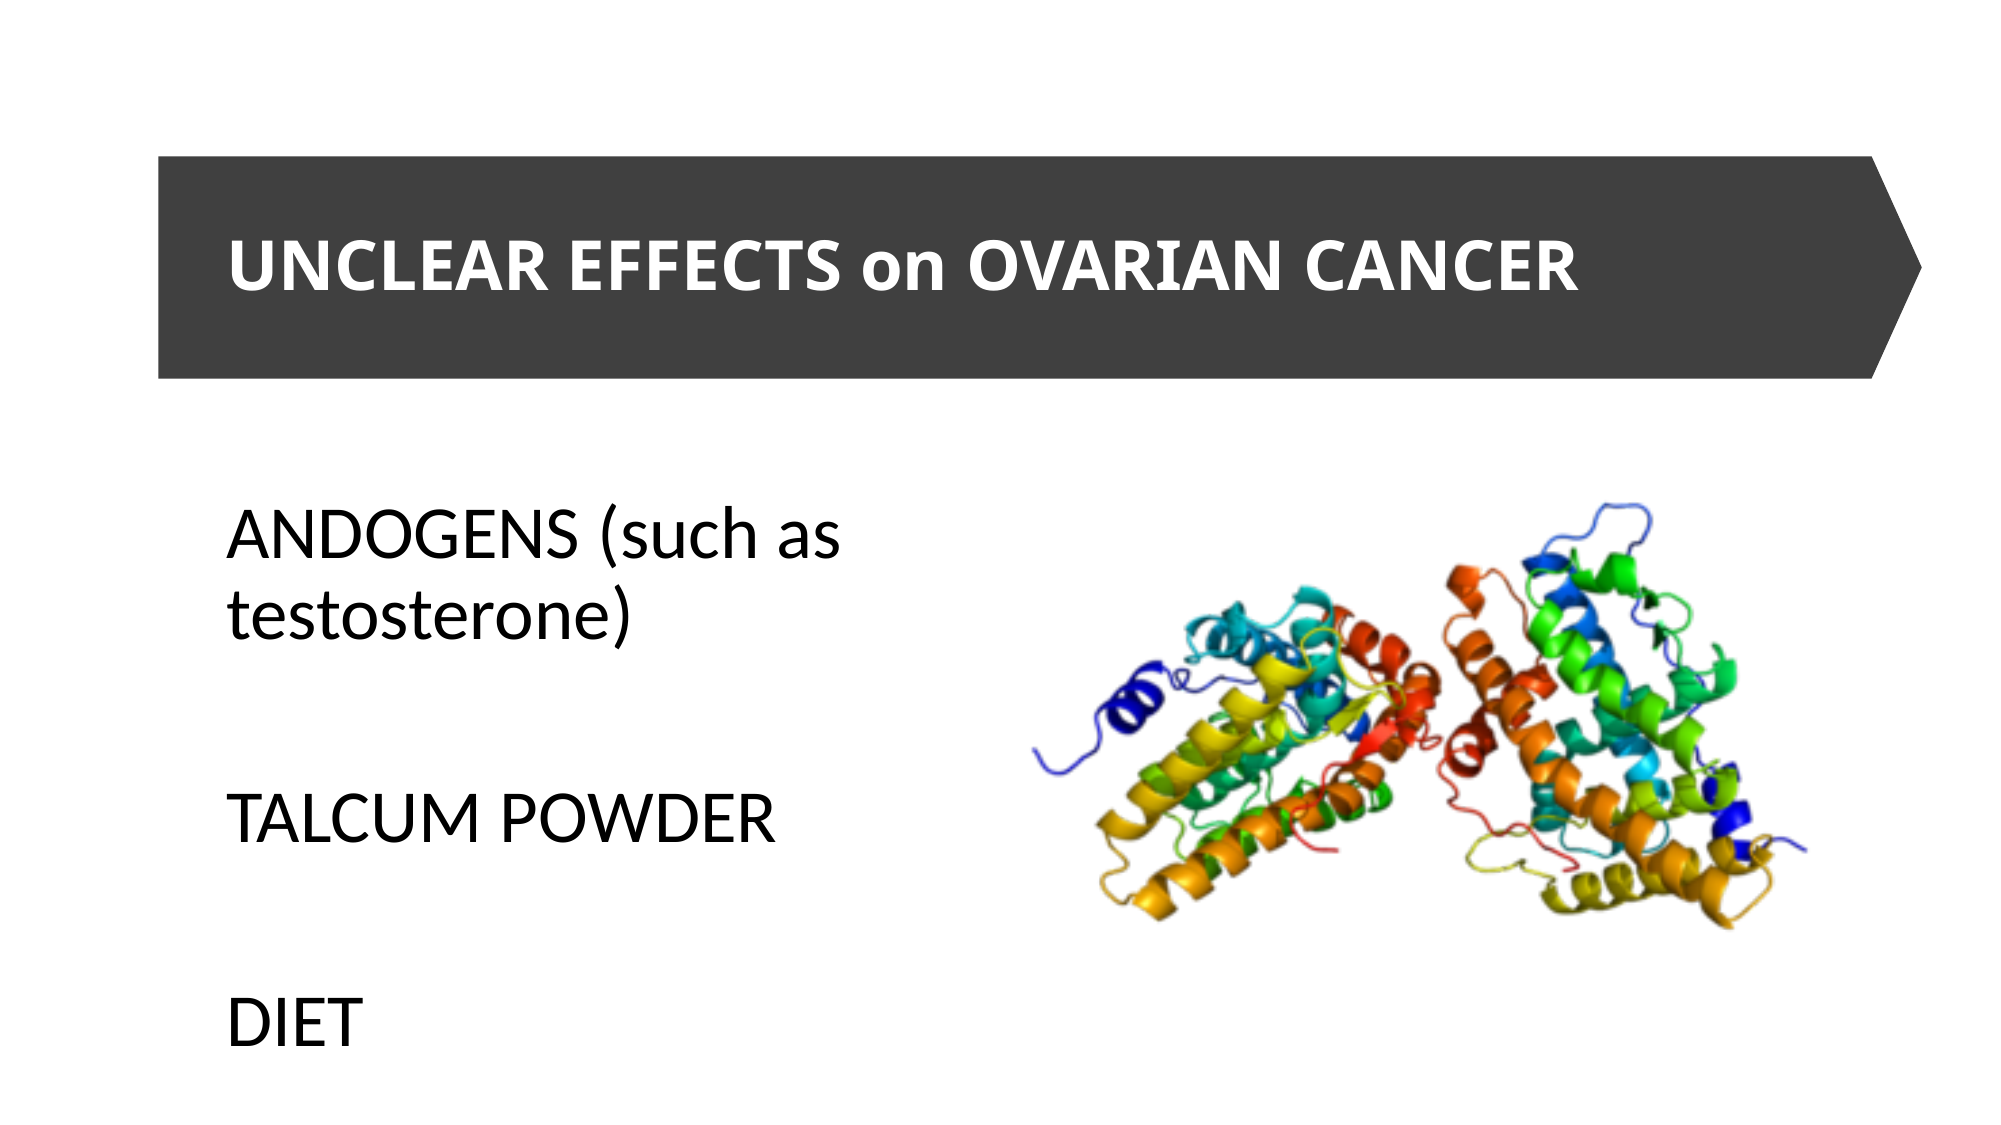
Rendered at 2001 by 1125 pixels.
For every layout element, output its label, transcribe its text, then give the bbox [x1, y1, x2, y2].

picture [1014, 485, 1827, 949]
title UNCLEAR EFFECTS on OVARIAN CANCER [211, 197, 1856, 339]
text_box [157, 155, 1923, 380]
list ANDOGENS (such as testosterone) TALCUM POWDER DIET [211, 485, 876, 949]
